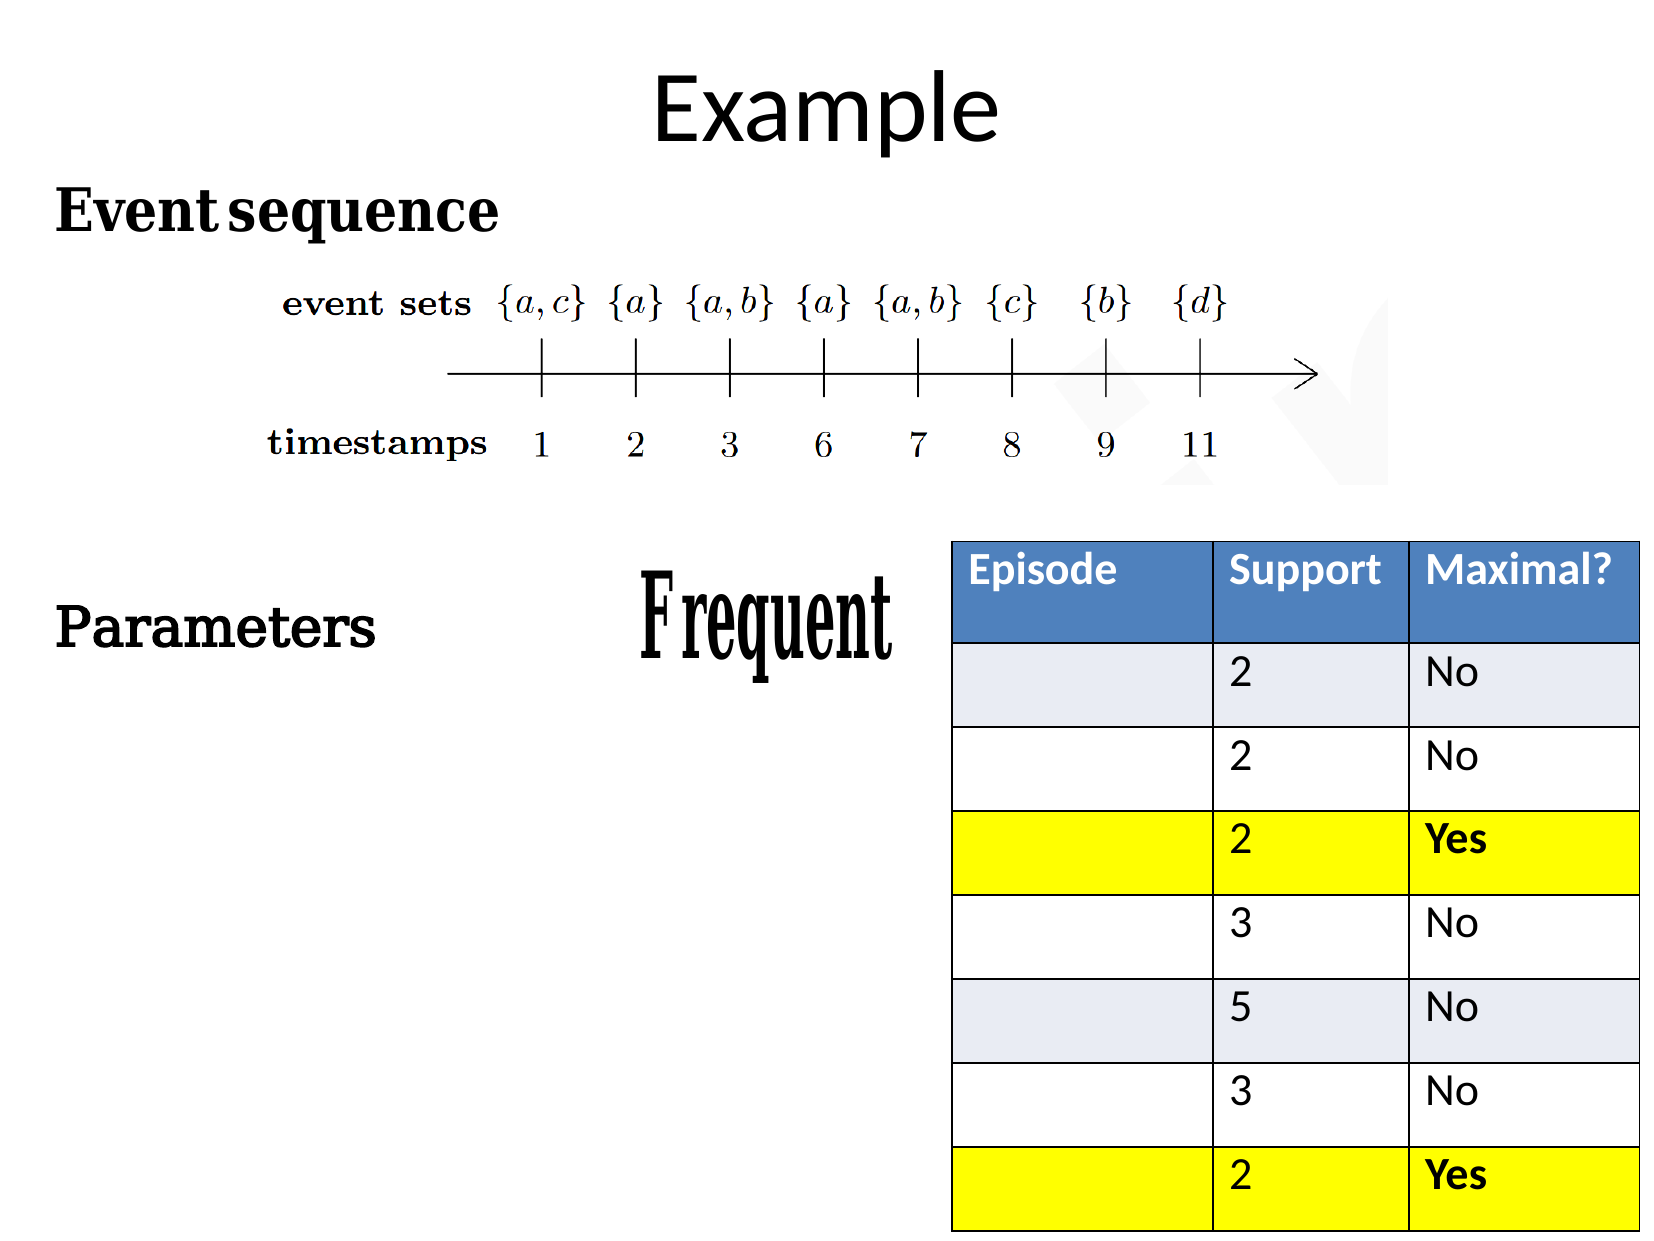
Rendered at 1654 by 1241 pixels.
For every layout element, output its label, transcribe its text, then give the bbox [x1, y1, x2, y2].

title Example [0, 0, 1654, 201]
picture [201, 257, 1388, 485]
